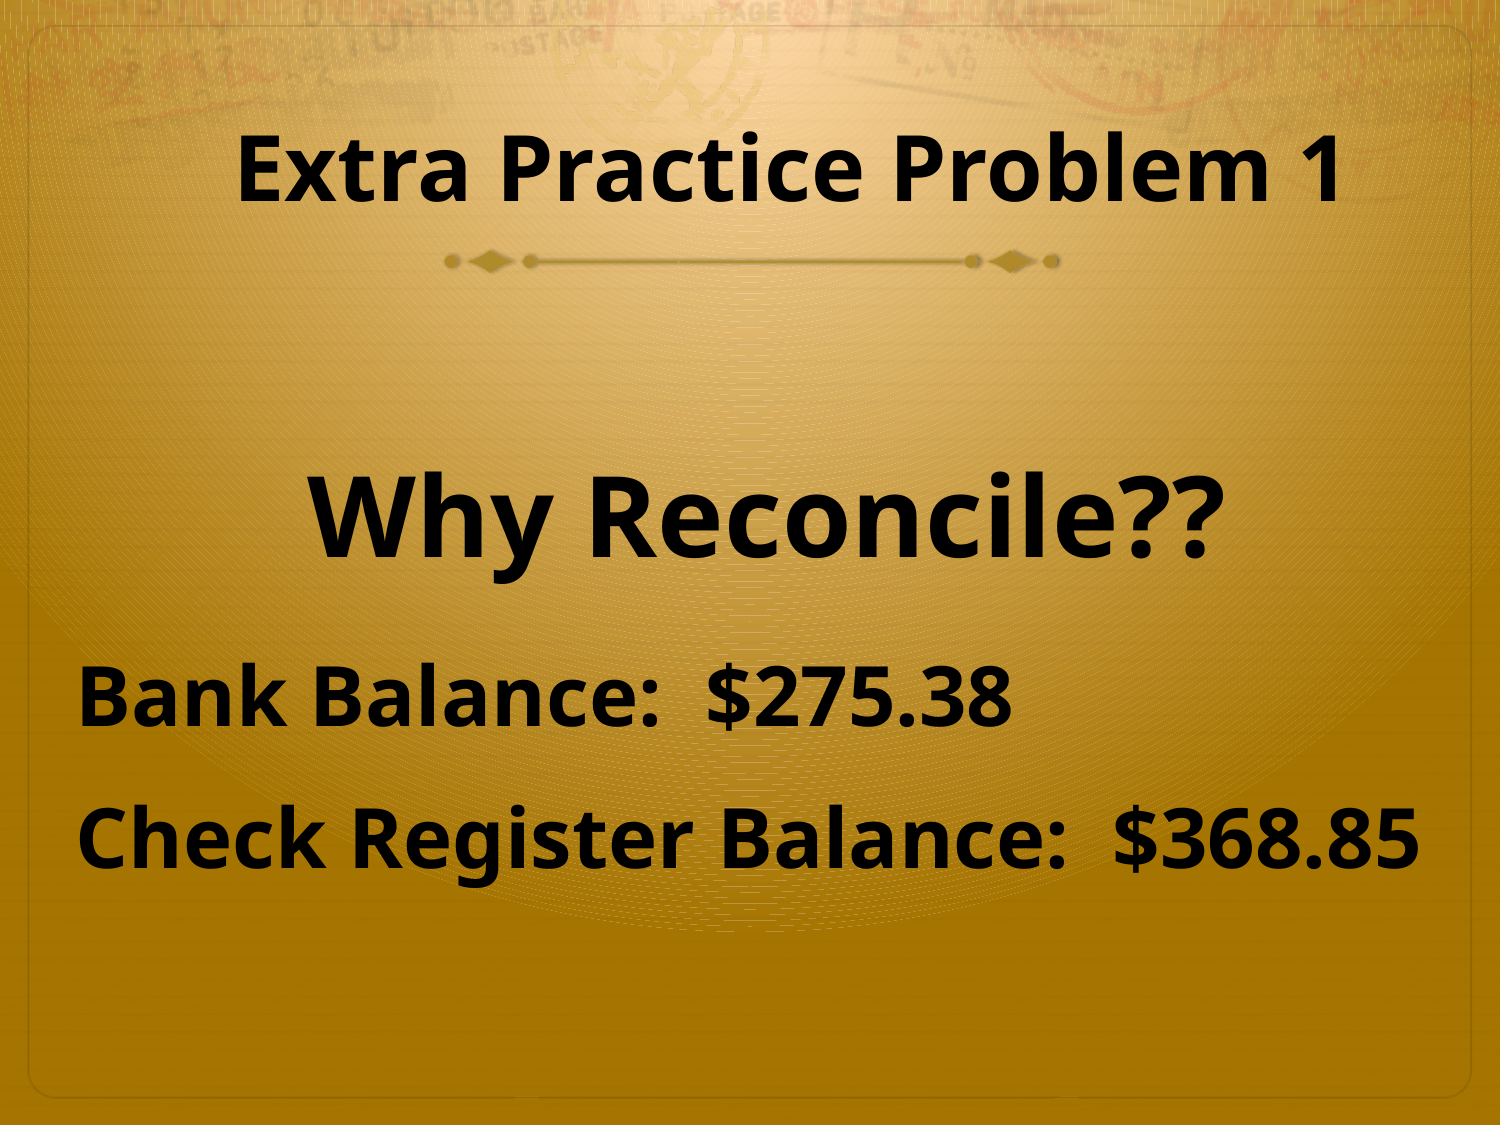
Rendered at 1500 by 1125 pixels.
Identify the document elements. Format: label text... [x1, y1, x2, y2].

title Why Reconcile?? [92, 418, 1442, 606]
list Bank Balance: $275.38 Check Register Balance: $368.85 [60, 635, 1442, 928]
picture [0, 0, 1500, 1125]
text_box Extra Practice Problem 1 [116, 71, 1467, 259]
